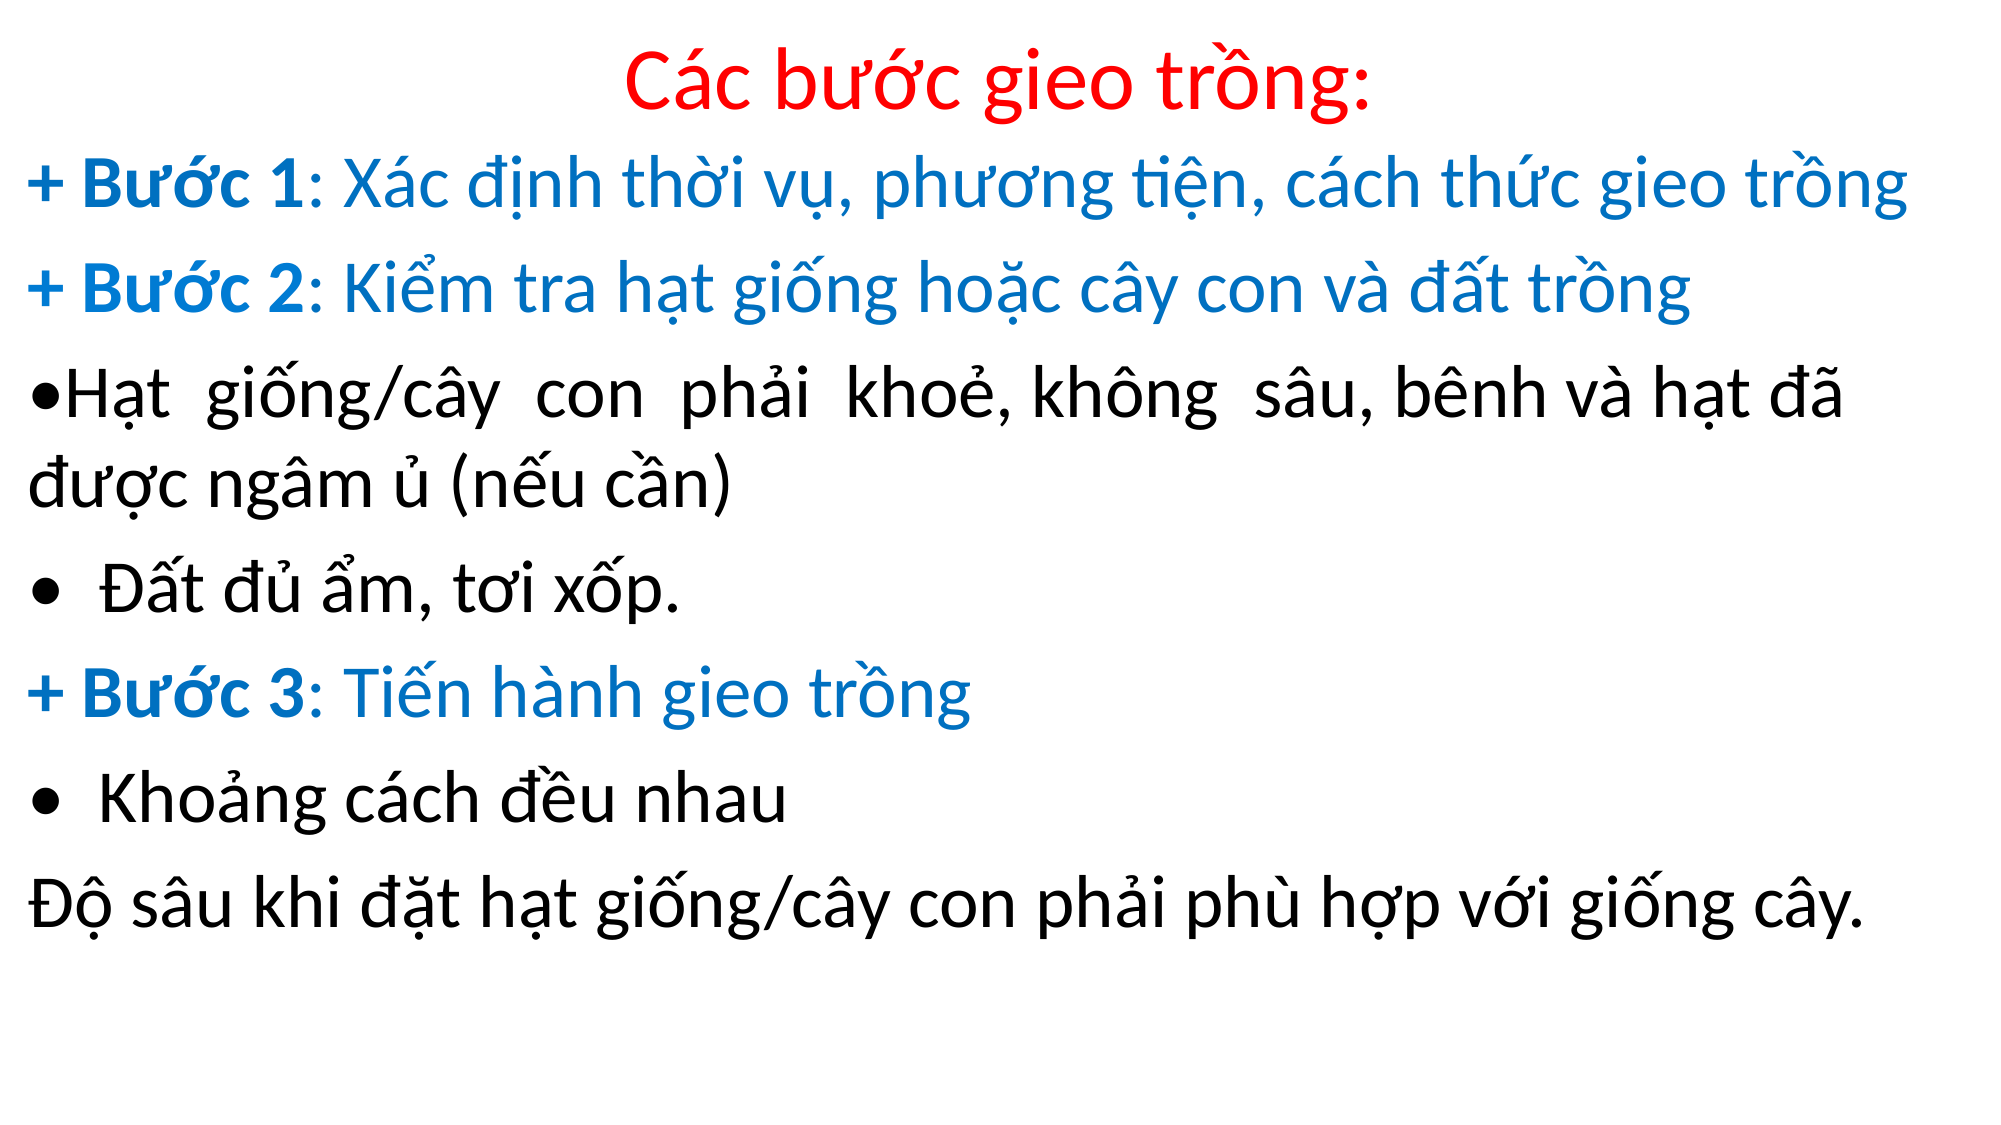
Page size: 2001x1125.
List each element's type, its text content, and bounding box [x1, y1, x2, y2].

title Các bước gieo trồng: [99, 12, 1900, 125]
list + Bước 1: Xác định thời vụ, phương tiện, cách thức gieo trồng + Bước 2: Kiểm tra hạt giống hoặc cây con và đất trồng •Hạt giống/cây con phải khoẻ, không sâu, bênh và hạt đã được ngâm ủ (nếu cần) • Đất đủ ẩm, tơi xốp. + Bước 3: Tiến hành gieo trồng • Khoảng cách đều nhau Độ sâu khi đặt hạt giống/cây con phải phù hợp với giống cây. [12, 125, 1951, 1125]
